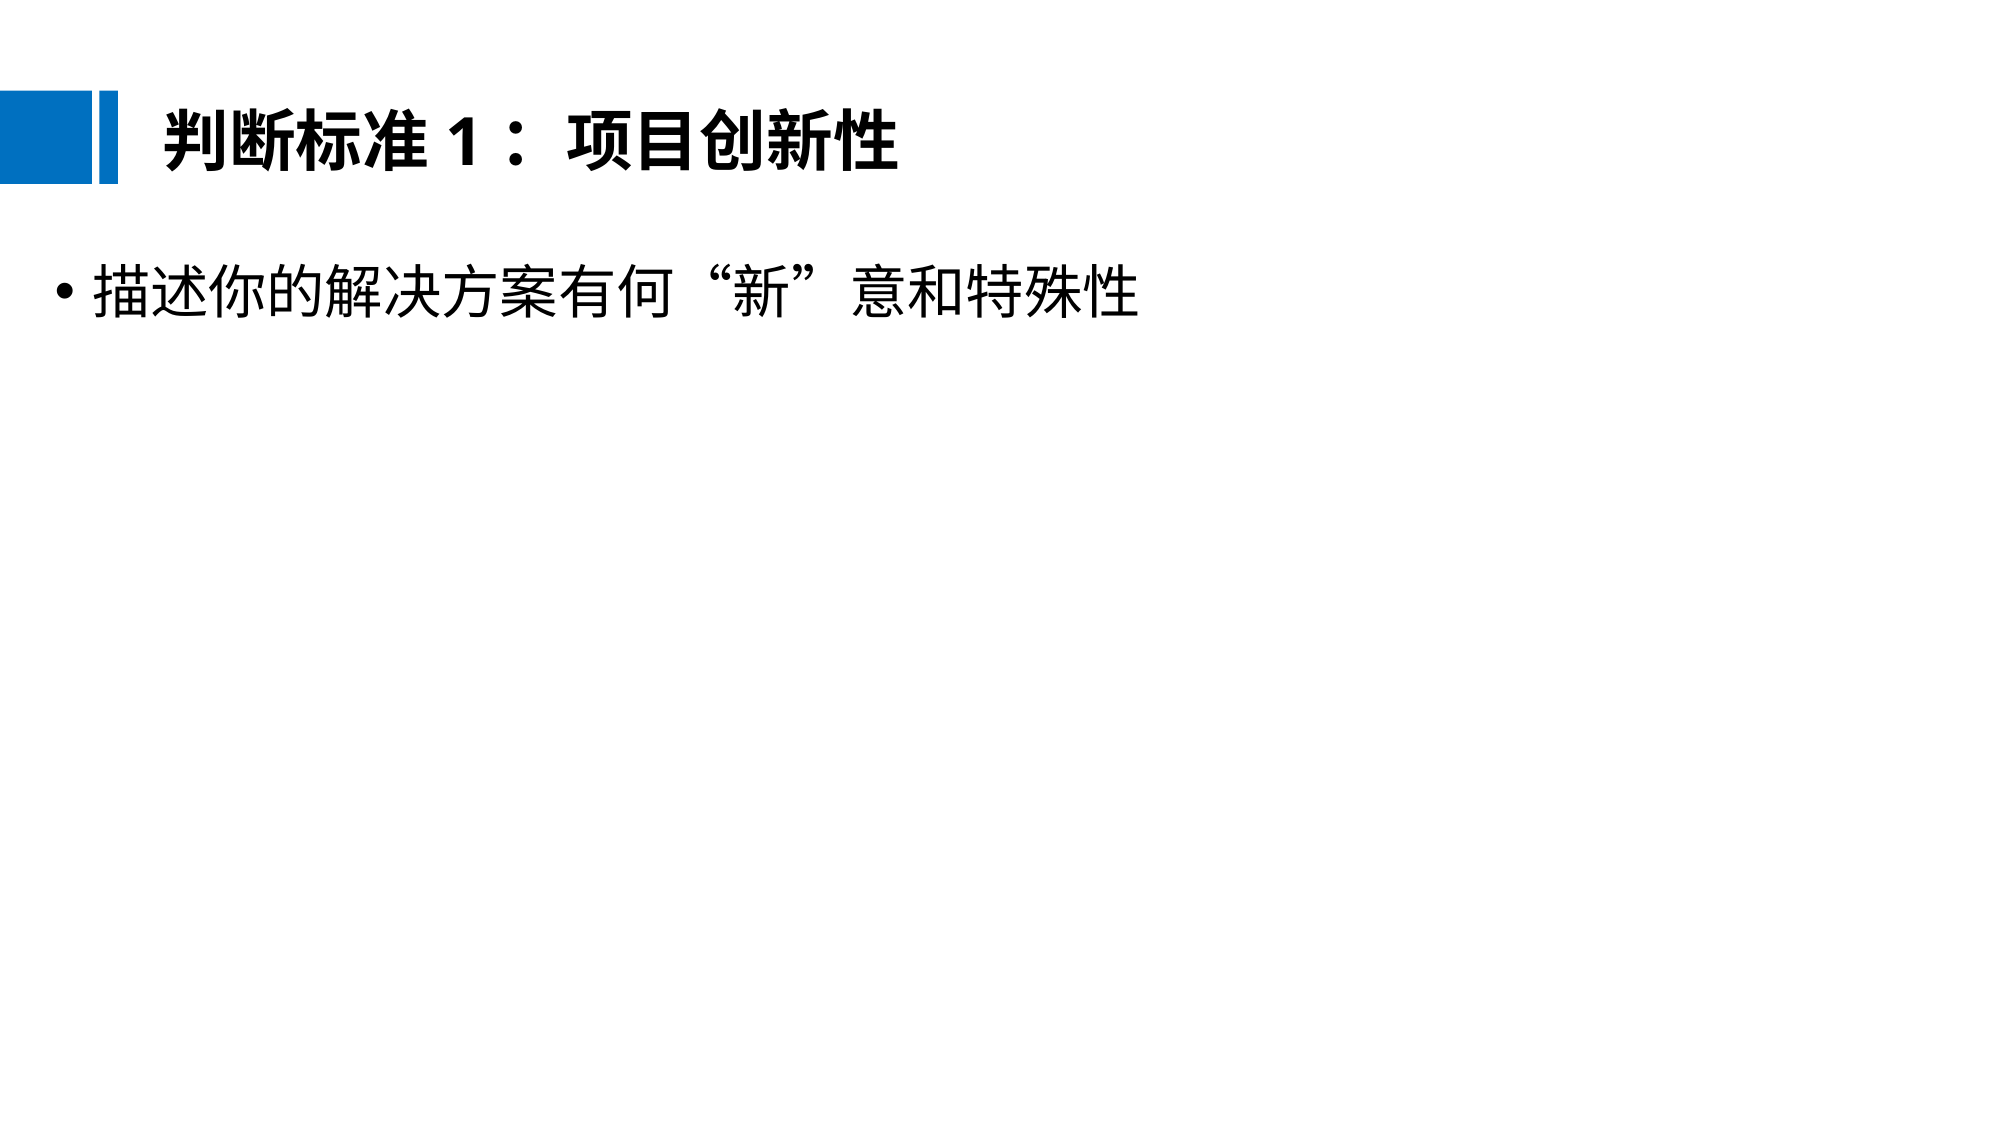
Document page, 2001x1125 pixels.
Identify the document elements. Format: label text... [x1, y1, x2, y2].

list 判断标准1：项目创新性 [147, 96, 1377, 191]
list 描述你的解决方案有何“新”意和特殊性 [39, 255, 1964, 1090]
